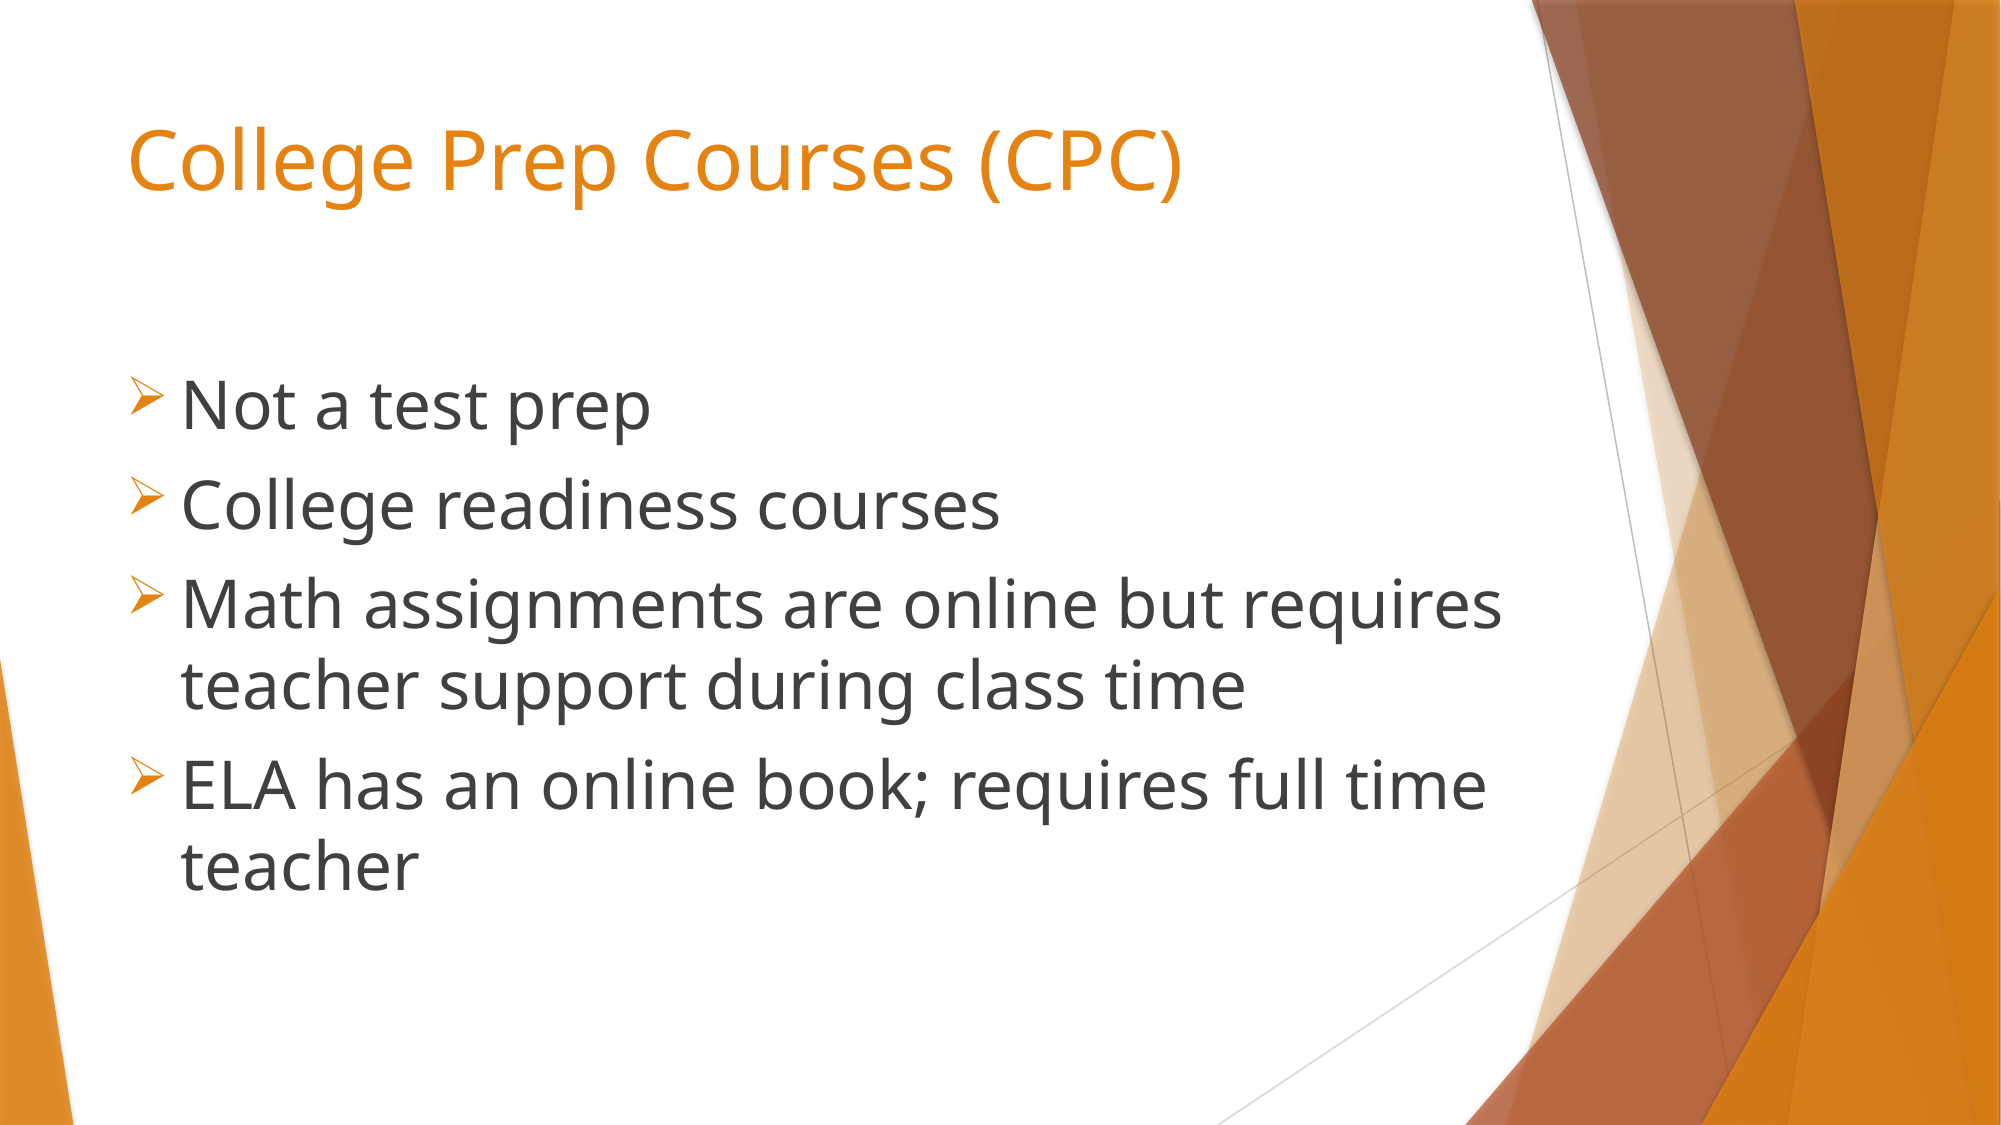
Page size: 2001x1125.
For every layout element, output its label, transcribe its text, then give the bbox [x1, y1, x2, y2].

title College Prep Courses (CPC) [111, 99, 1522, 317]
list Not a test prep College readiness courses Math assignments are online but requires teacher support during class time ELA has an online book; requires full time teacher [111, 354, 1522, 992]
